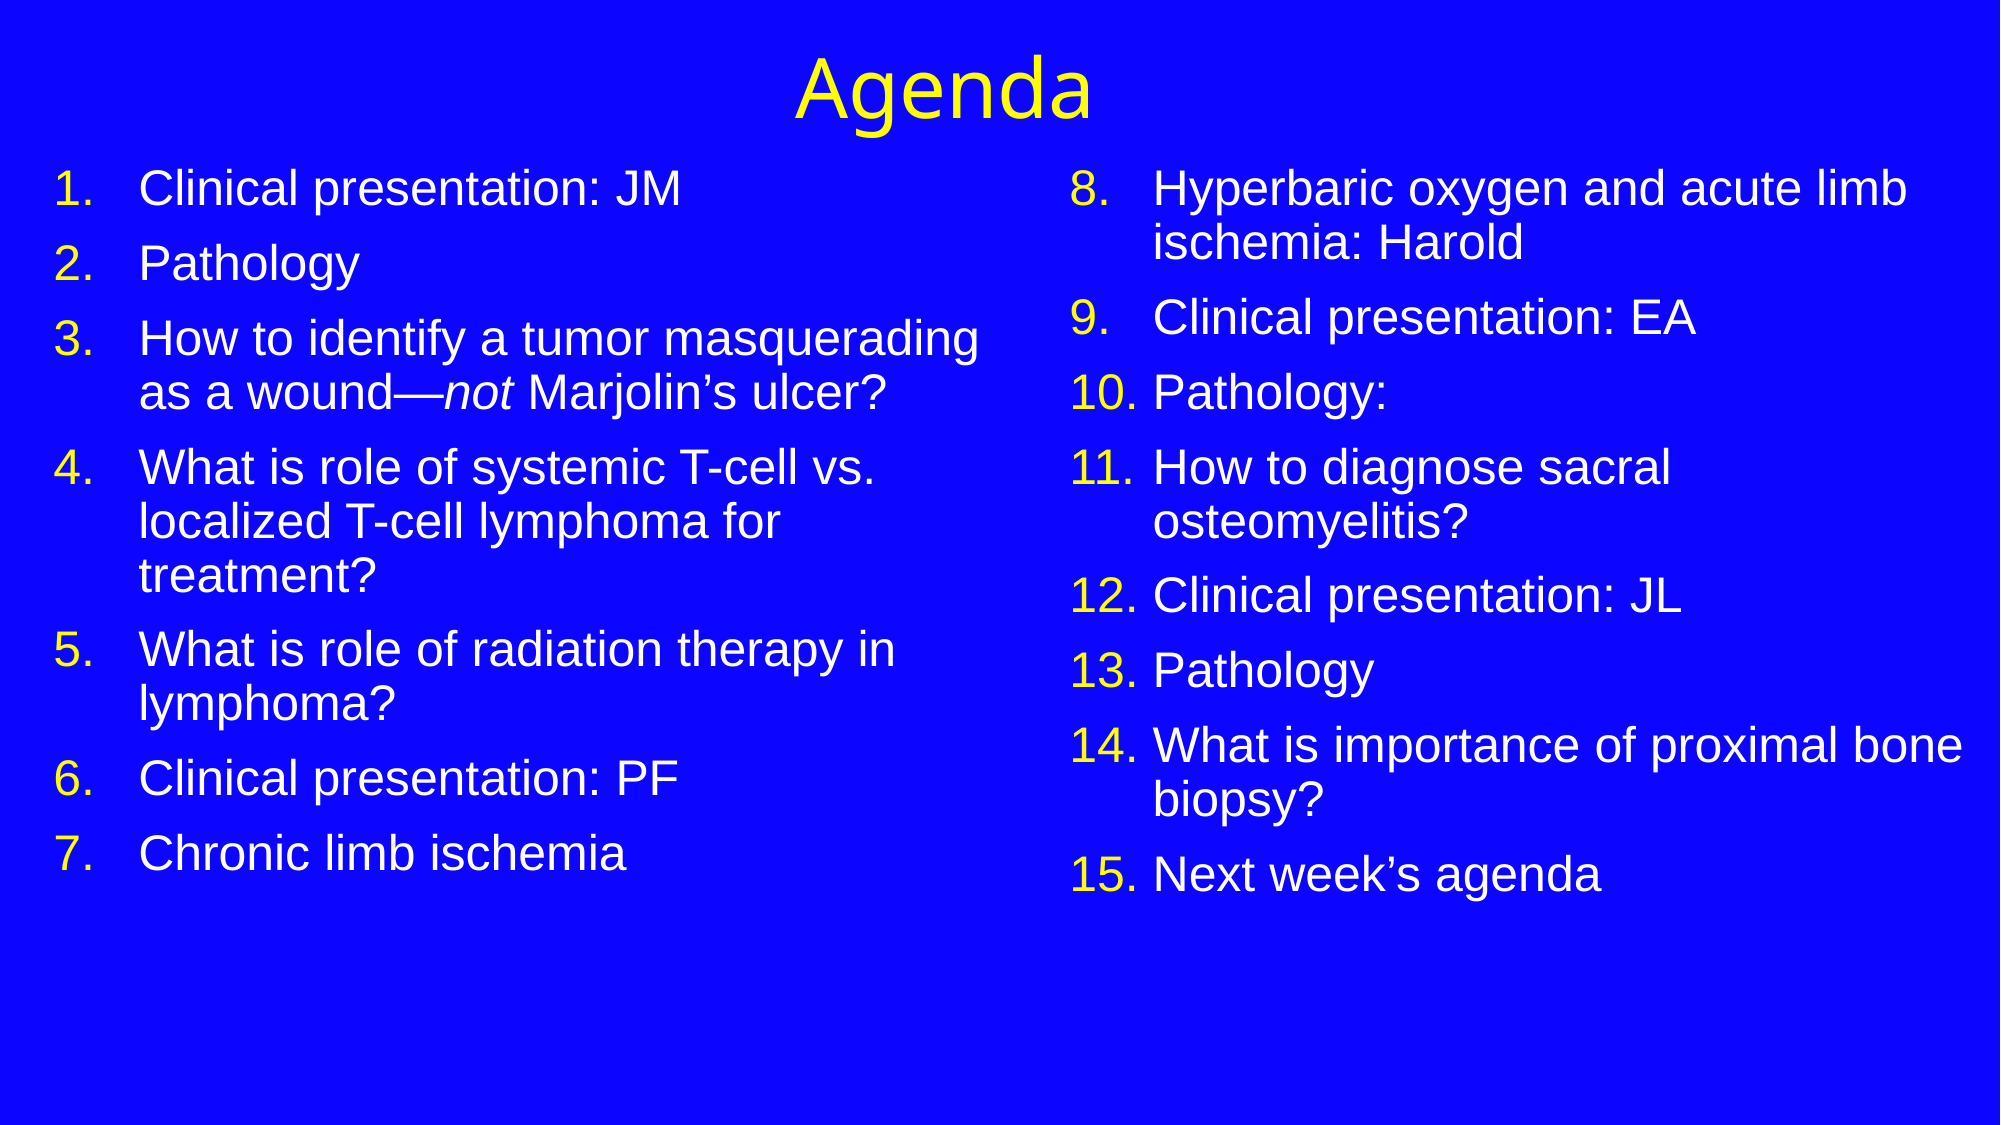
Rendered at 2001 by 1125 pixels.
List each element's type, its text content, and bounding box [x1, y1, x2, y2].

list Clinical presentation: JM Pathology How to identify a tumor masquerading as a wound—not Marjolin’s ulcer? What is role of systemic T-cell vs. localized T-cell lymphoma for treatment? What is role of radiation therapy in lymphoma? Clinical presentation: PF Chronic limb ischemia Hyperbaric oxygen and acute limb ischemia: Harold Clinical presentation: EA Pathology: How to diagnose sacral osteomyelitis? Clinical presentation: JL Pathology What is importance of proximal bone biopsy? Next week’s agenda [38, 155, 1984, 902]
title Agenda [15, 0, 1876, 201]
